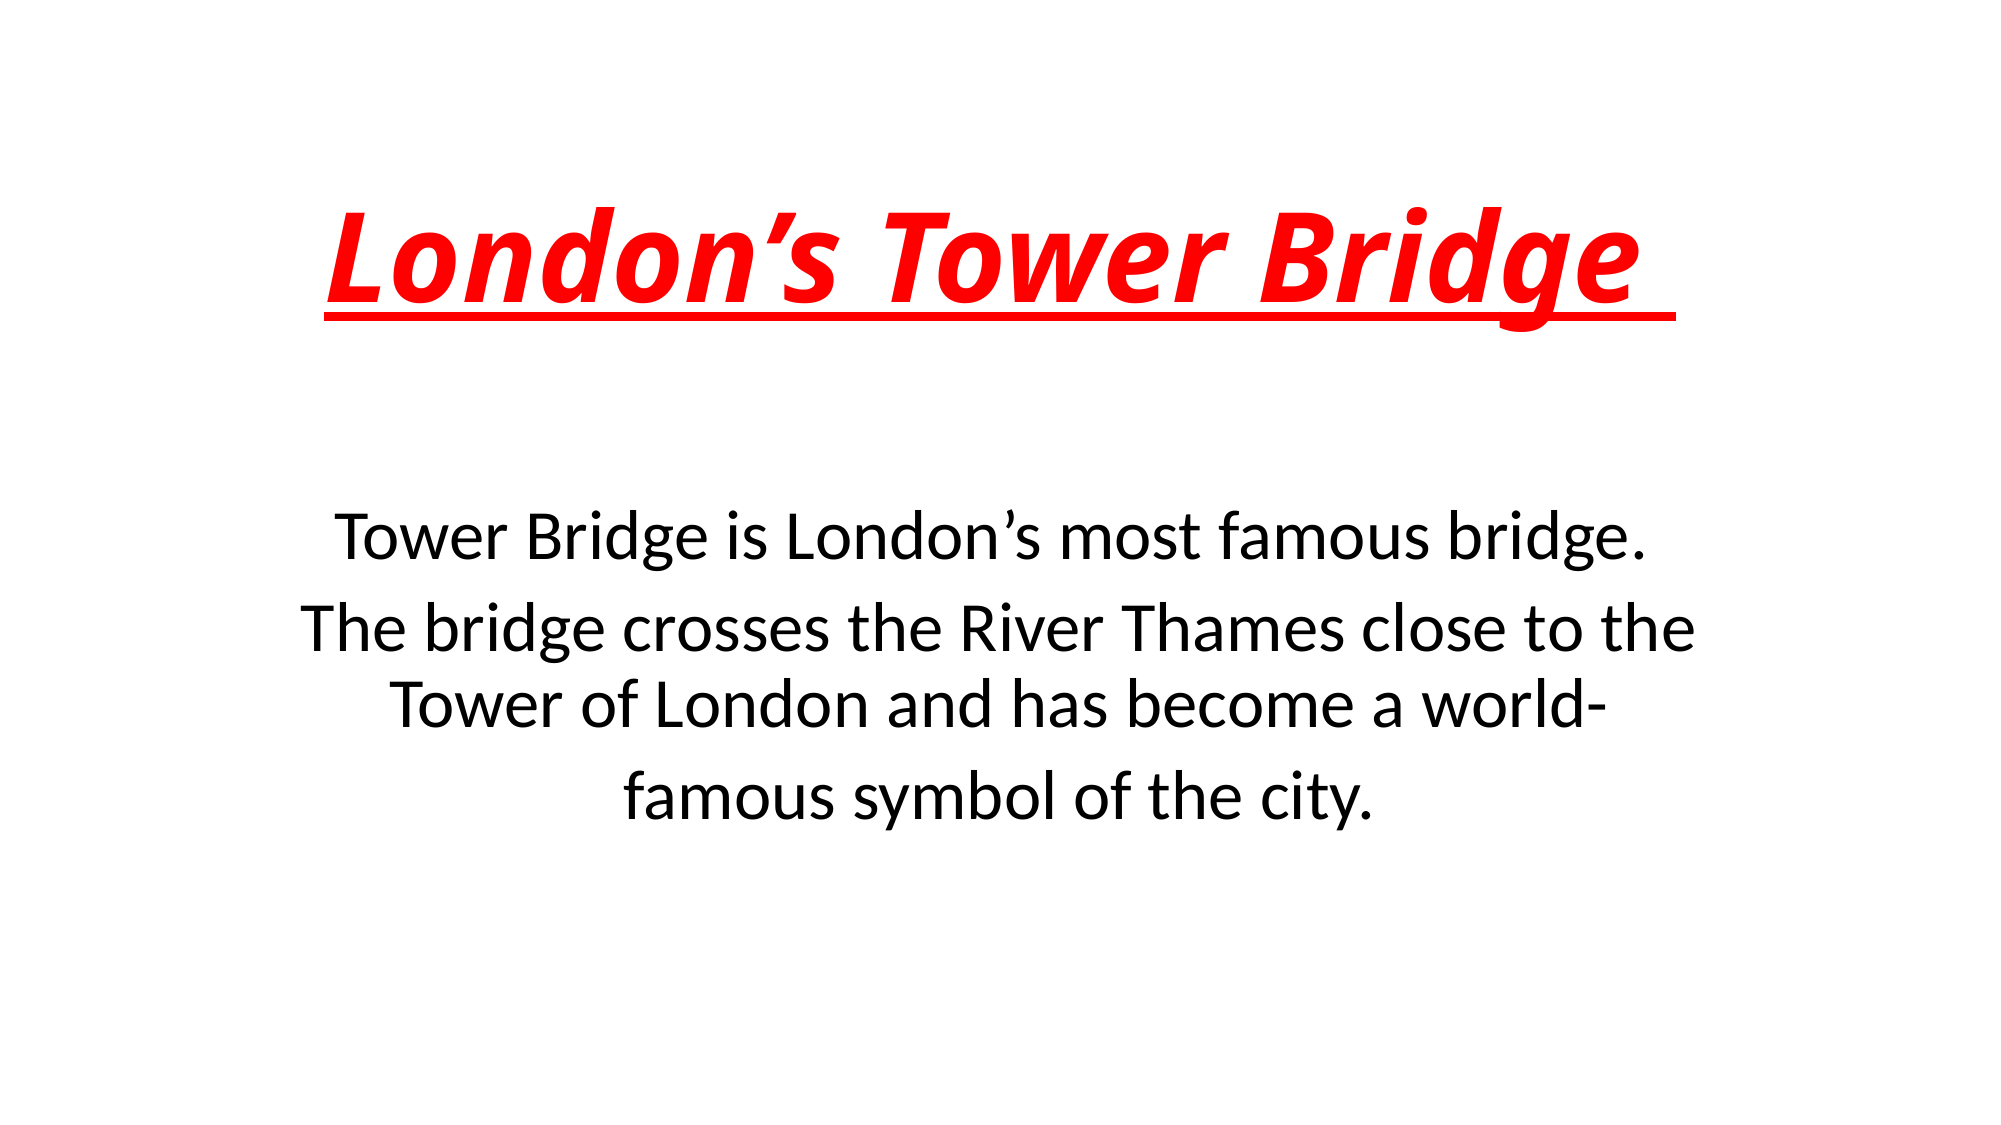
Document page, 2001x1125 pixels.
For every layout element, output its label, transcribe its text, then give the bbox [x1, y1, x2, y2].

subtitle Tower Bridge is London’s most famous bridge. The bridge crosses the River Thames close to the Tower of London and has become a world- famous symbol of the city. [249, 490, 1750, 852]
title London’s Tower Bridge [249, 0, 1750, 338]
